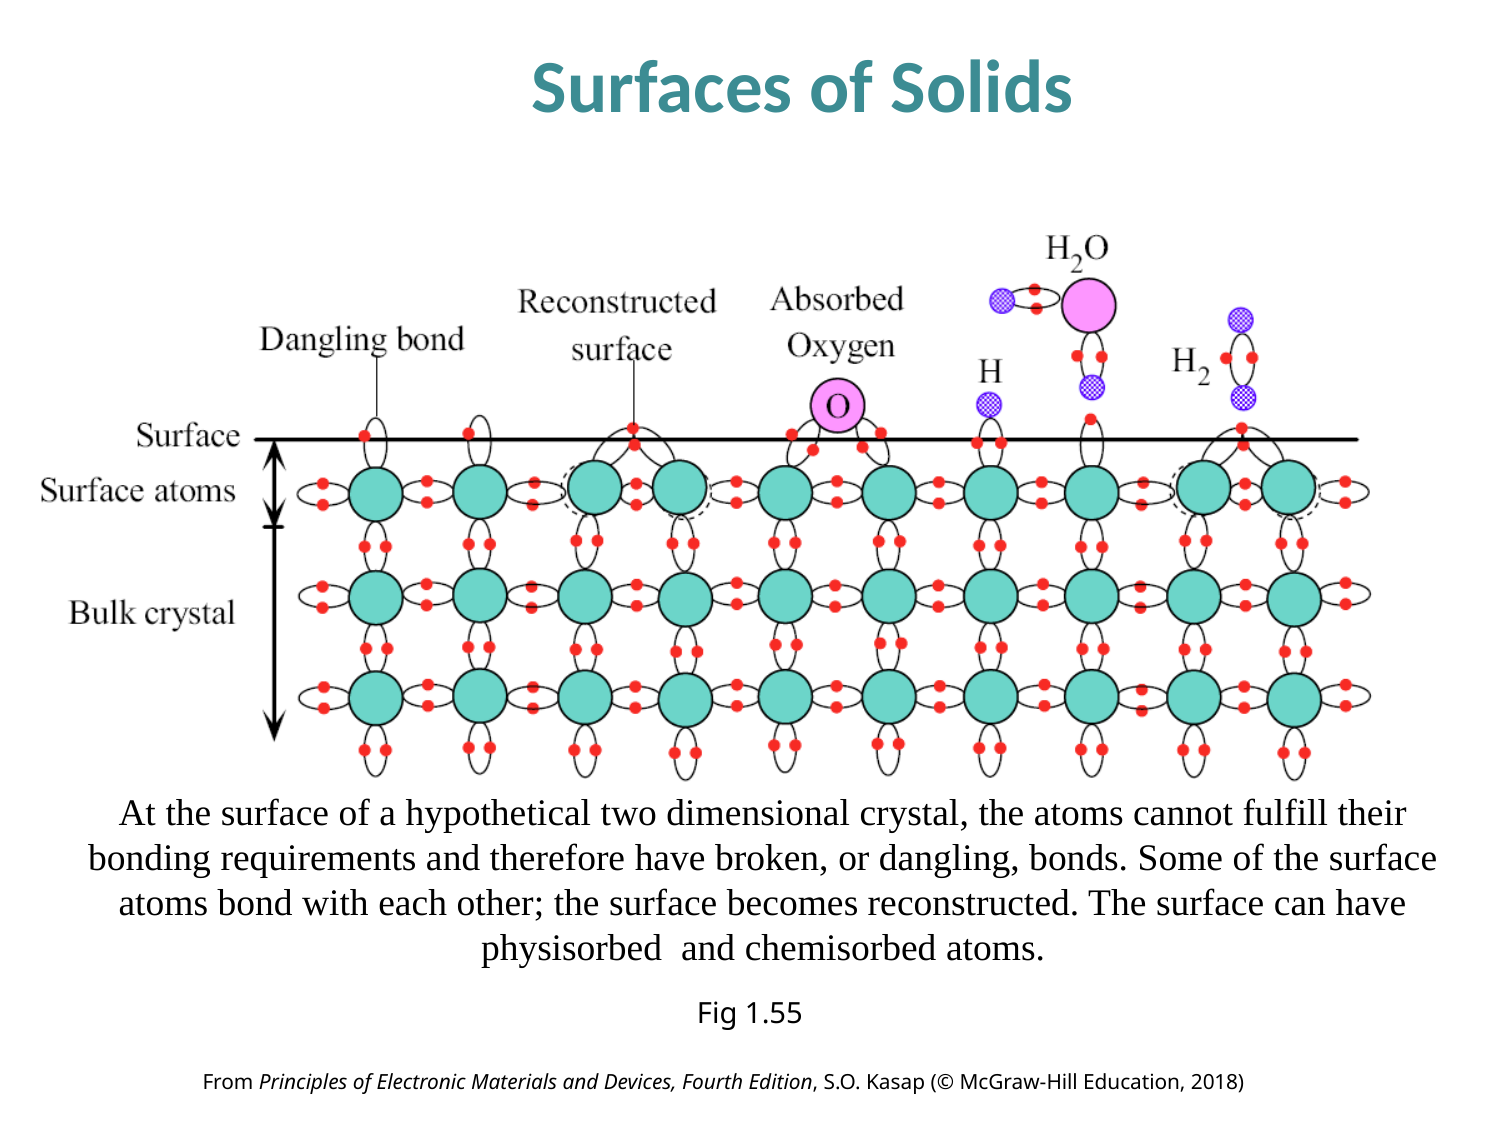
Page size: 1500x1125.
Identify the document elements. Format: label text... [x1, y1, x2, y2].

text_box Surfaces of Solids [456, 30, 1150, 135]
footer From Principles of Electronic Materials and Devices, Fourth Edition, S.O. Kasap (© McGraw-Hill Education, 2018) [0, 1061, 1447, 1115]
picture [18, 199, 1401, 854]
text_box At the surface of a hypothetical two dimensional crystal, the atoms cannot fulfill their bonding requirements and therefore have broken, or dangling, bonds. Some of the surface atoms bond with each other; the surface becomes reconstructed. The surface can have physisorbed and chemisorbed atoms. [73, 780, 1463, 976]
slide_number Fig 1.55 [0, 986, 1500, 1041]
